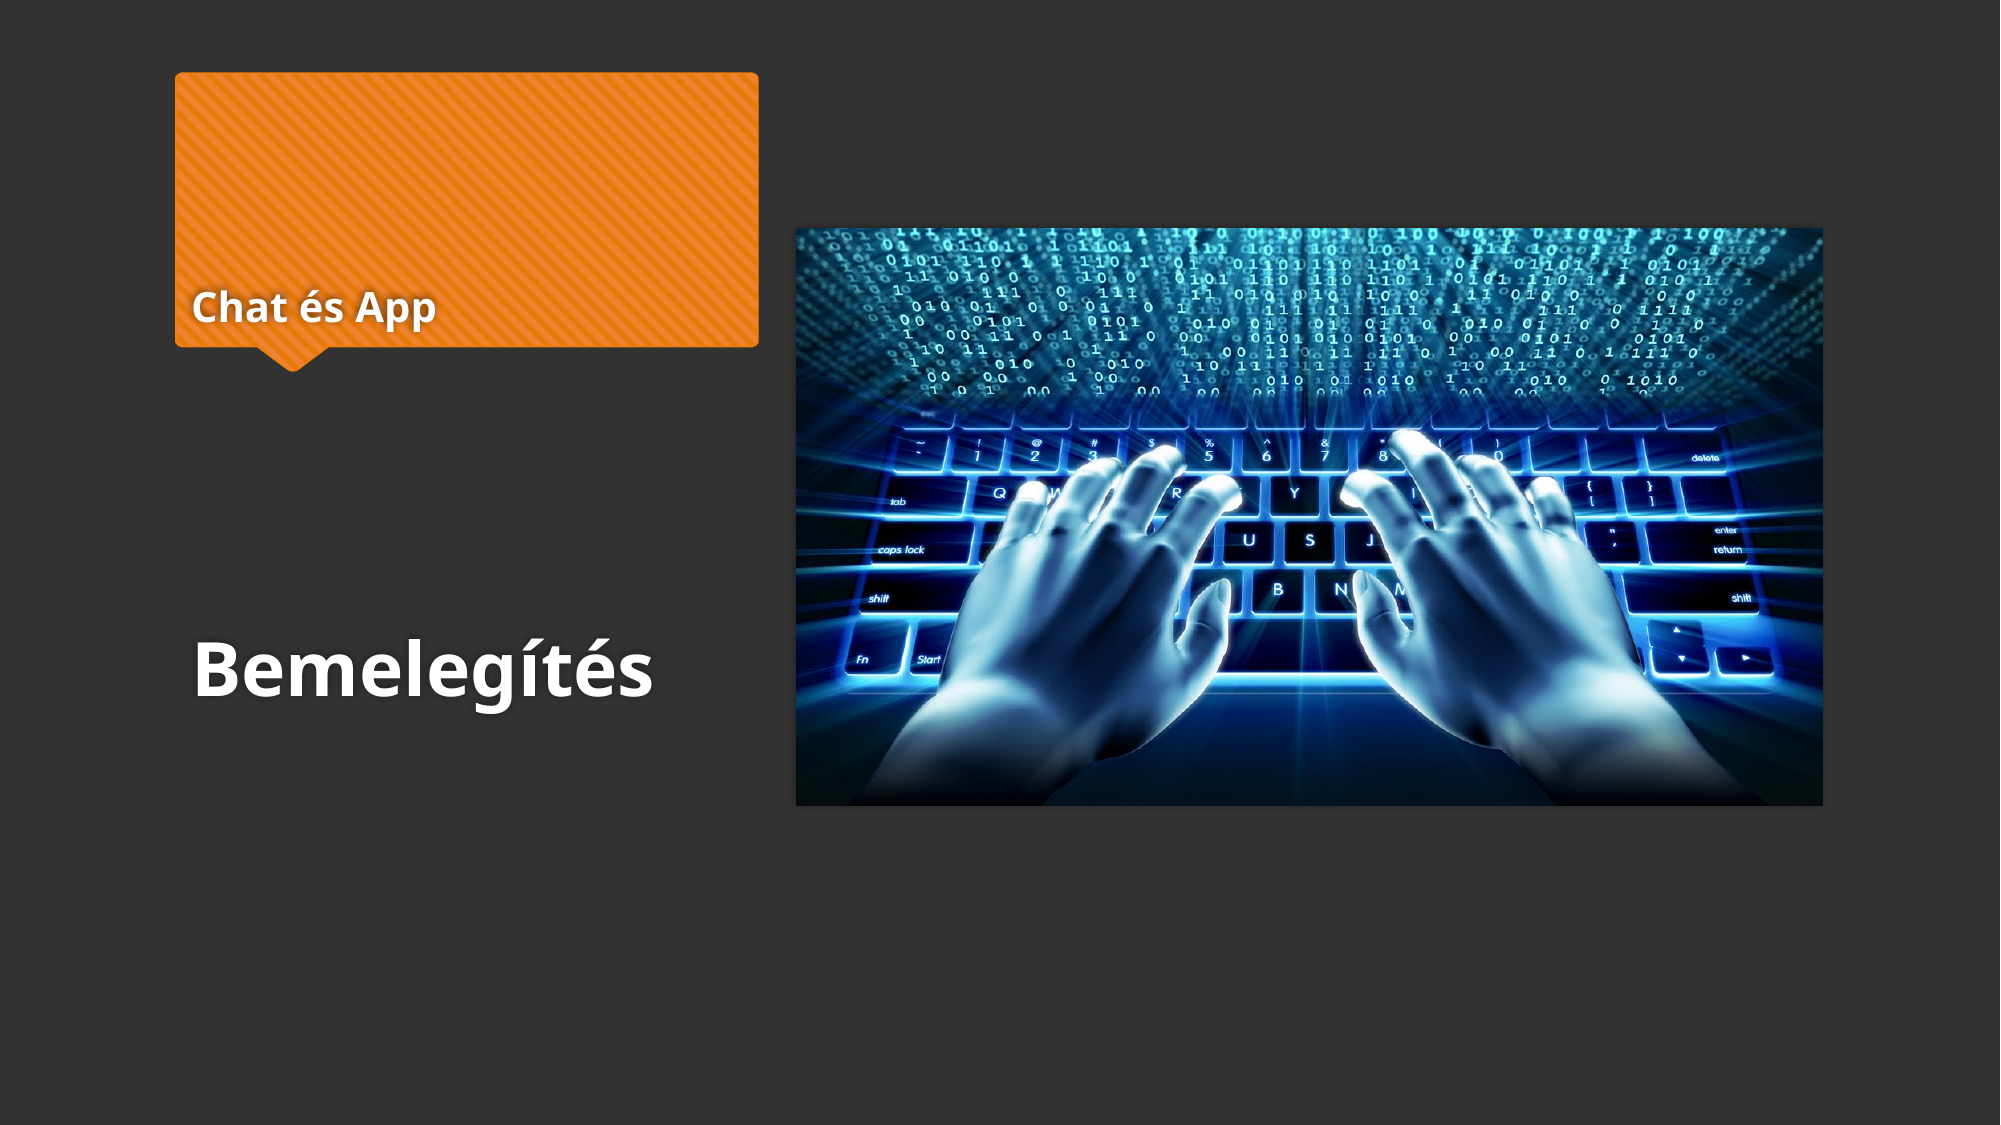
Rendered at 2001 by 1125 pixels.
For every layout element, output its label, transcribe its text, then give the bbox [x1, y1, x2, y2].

list Bemelegítés [176, 370, 758, 962]
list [796, 228, 1823, 806]
title Chat és App [176, 73, 802, 339]
